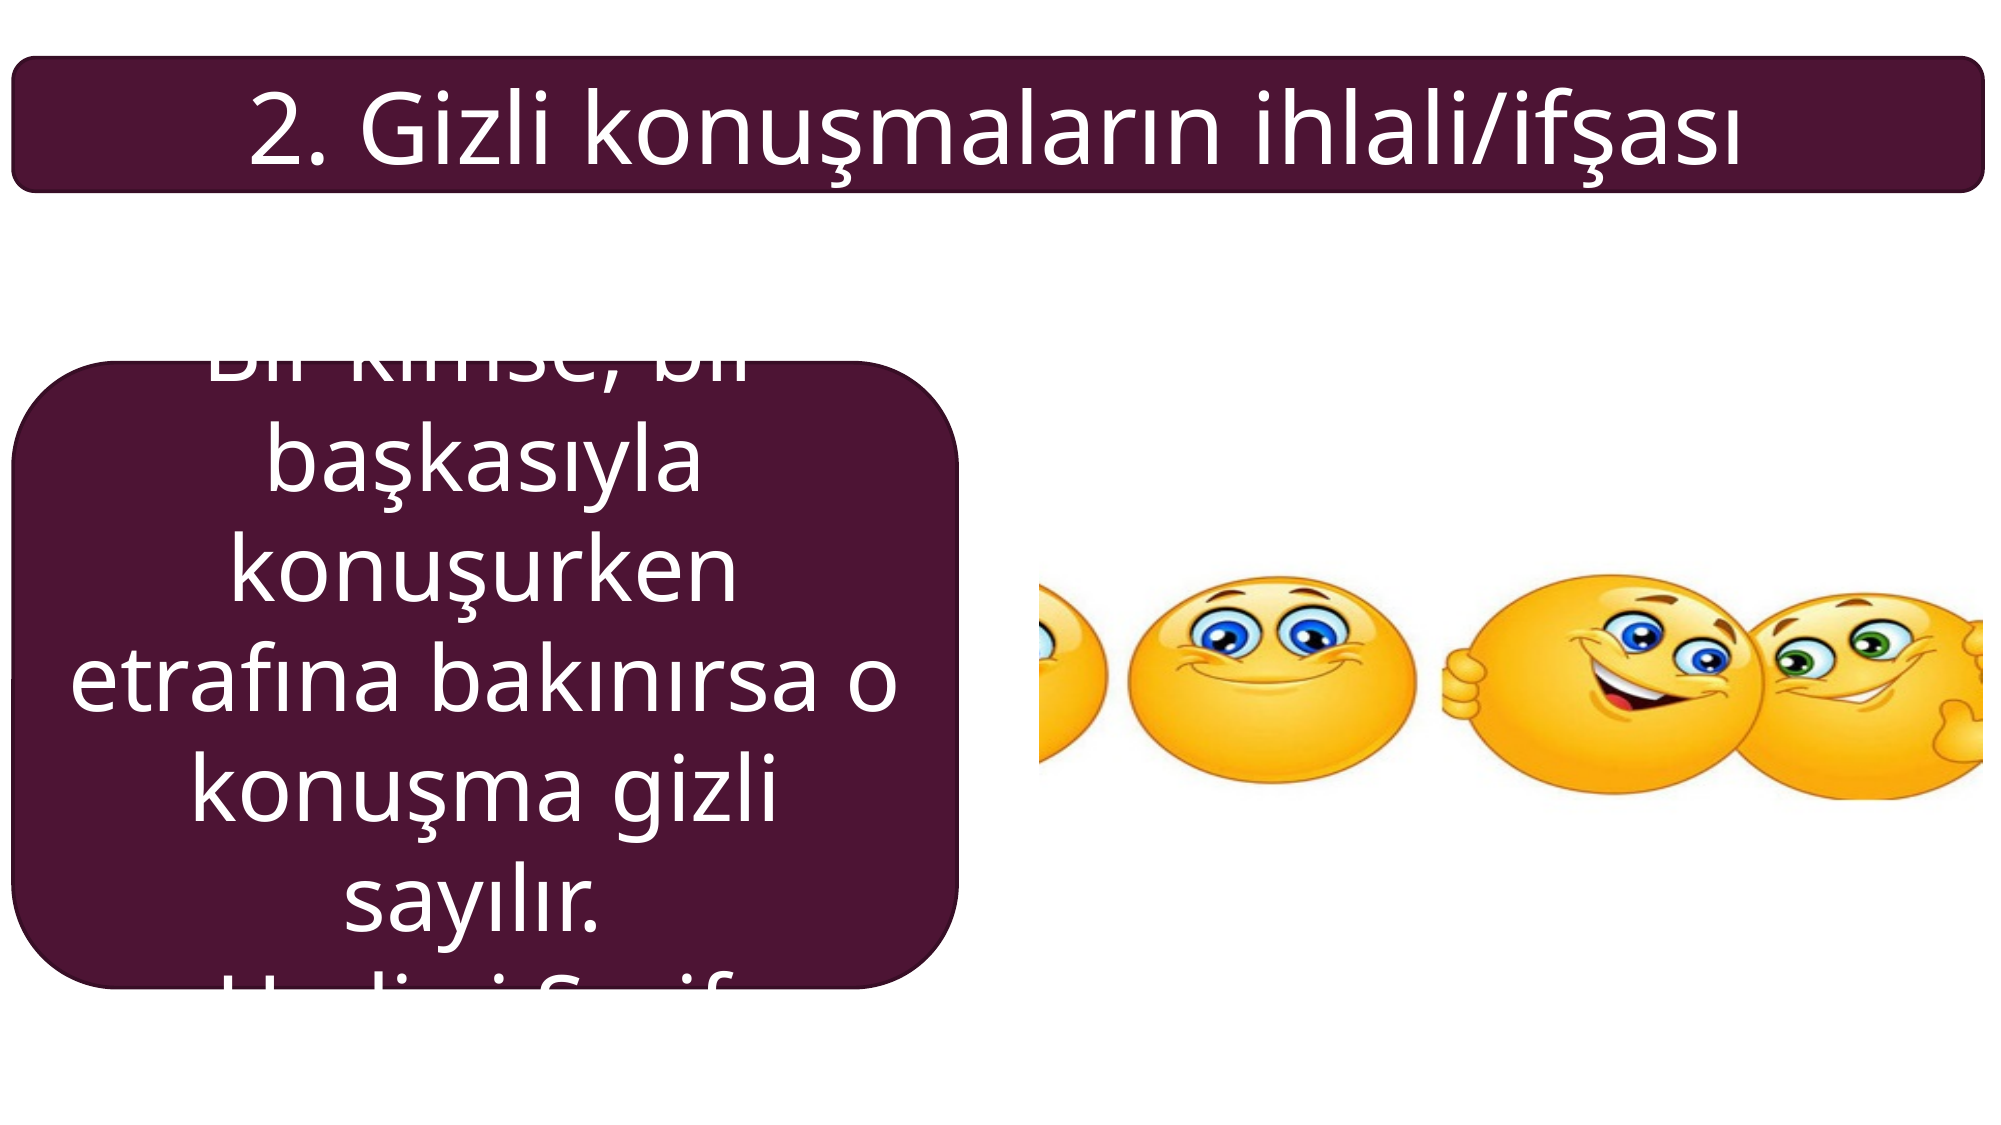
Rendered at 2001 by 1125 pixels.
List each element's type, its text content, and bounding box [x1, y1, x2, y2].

text_box Bir kimse, bir başkasıyla konuşurken etrafına bakınırsa o konuşma gizli sayılır. Hadis-i Şerif [11, 360, 959, 990]
text_box 2. Gizli konuşmaların ihlali/ifşası [11, 55, 1985, 194]
picture [1038, 362, 1984, 989]
